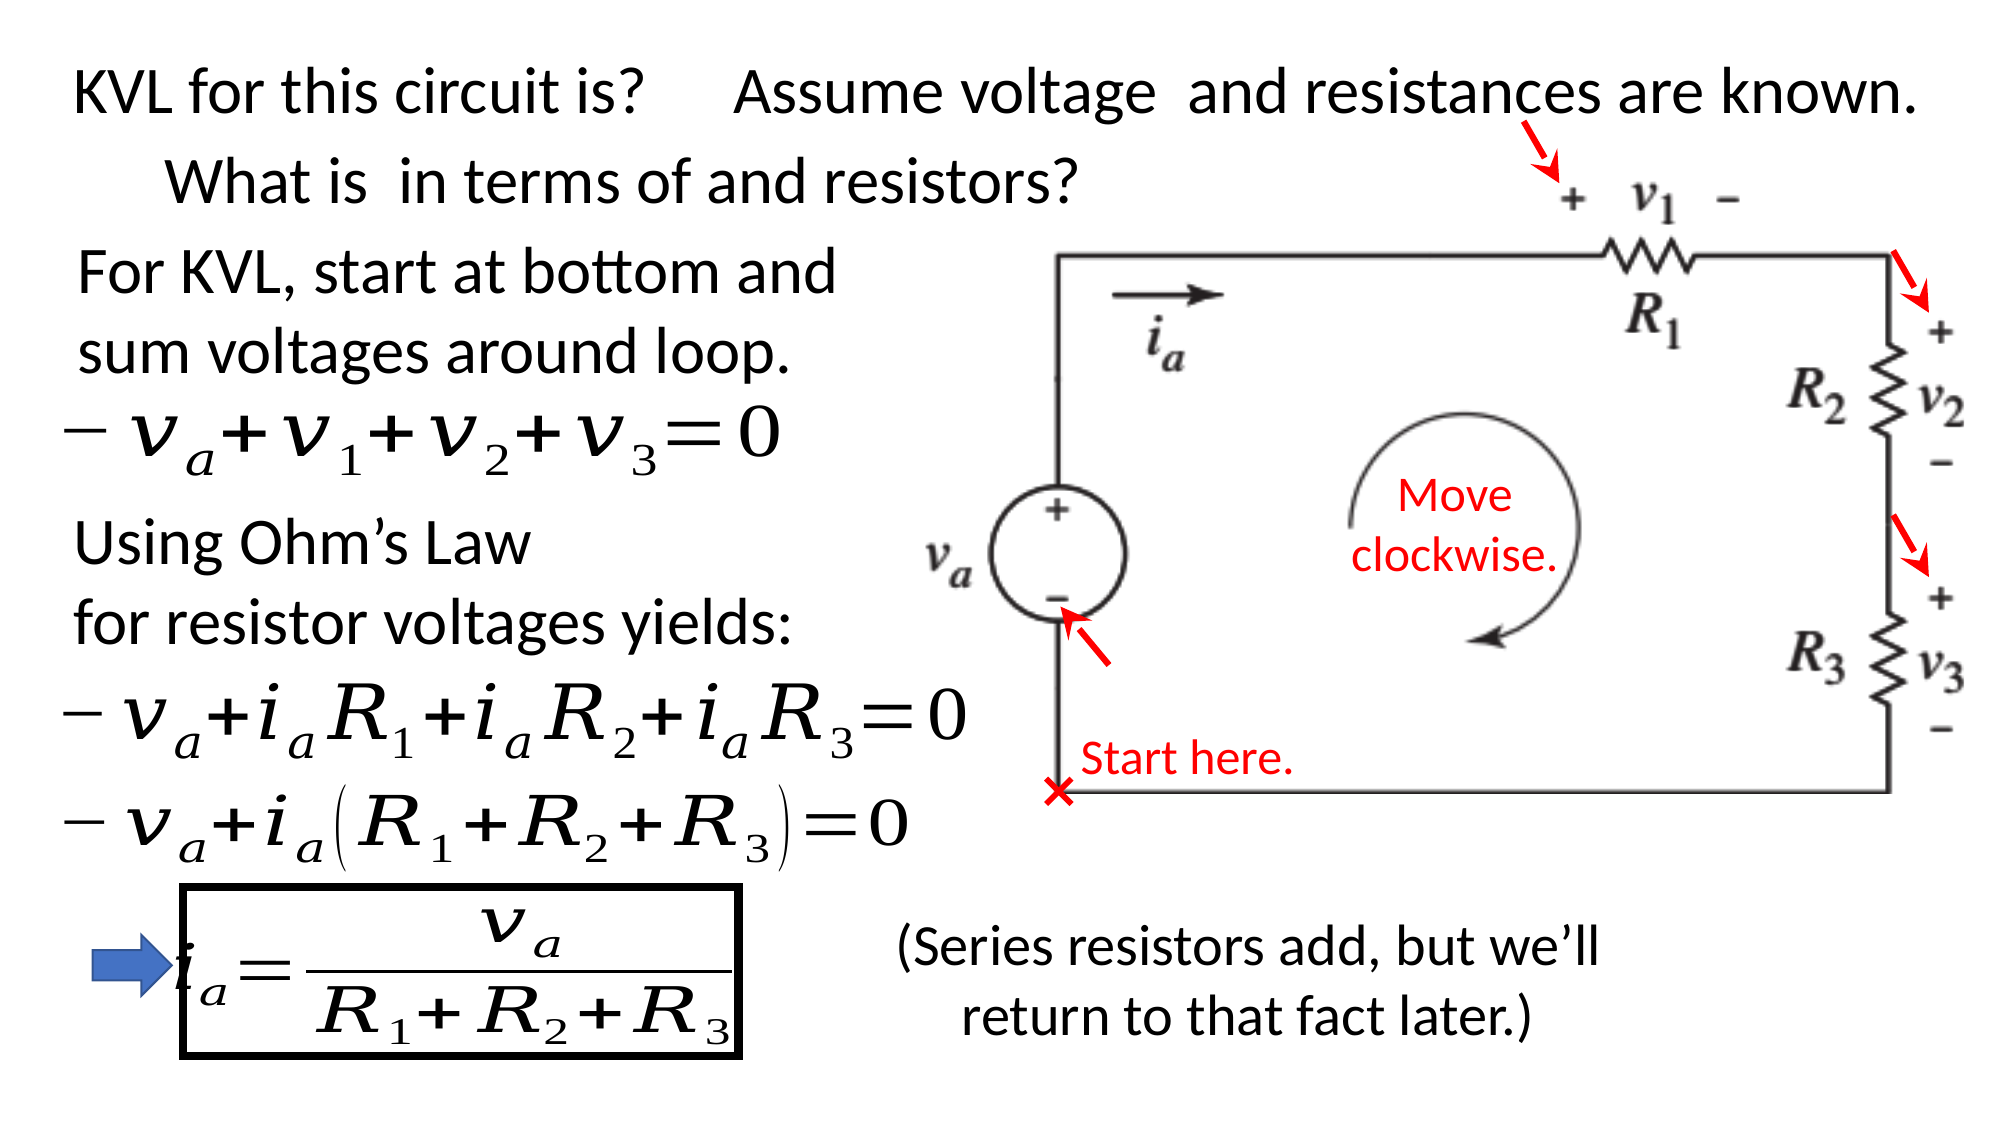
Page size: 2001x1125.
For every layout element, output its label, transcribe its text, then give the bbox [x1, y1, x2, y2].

picture [925, 161, 1965, 794]
text_box [182, 886, 740, 1057]
text_box KVL for this circuit is? [58, 39, 664, 135]
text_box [1893, 250, 1929, 313]
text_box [1040, 773, 1077, 810]
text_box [1060, 606, 1109, 665]
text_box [1893, 514, 1929, 578]
text_box (Series resistors add, but we’ll return to that fact later.) [880, 899, 1616, 1055]
text_box For KVL, start at bottom and sum voltages around loop. [63, 219, 870, 394]
text_box [91, 932, 174, 999]
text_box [1523, 121, 1560, 184]
